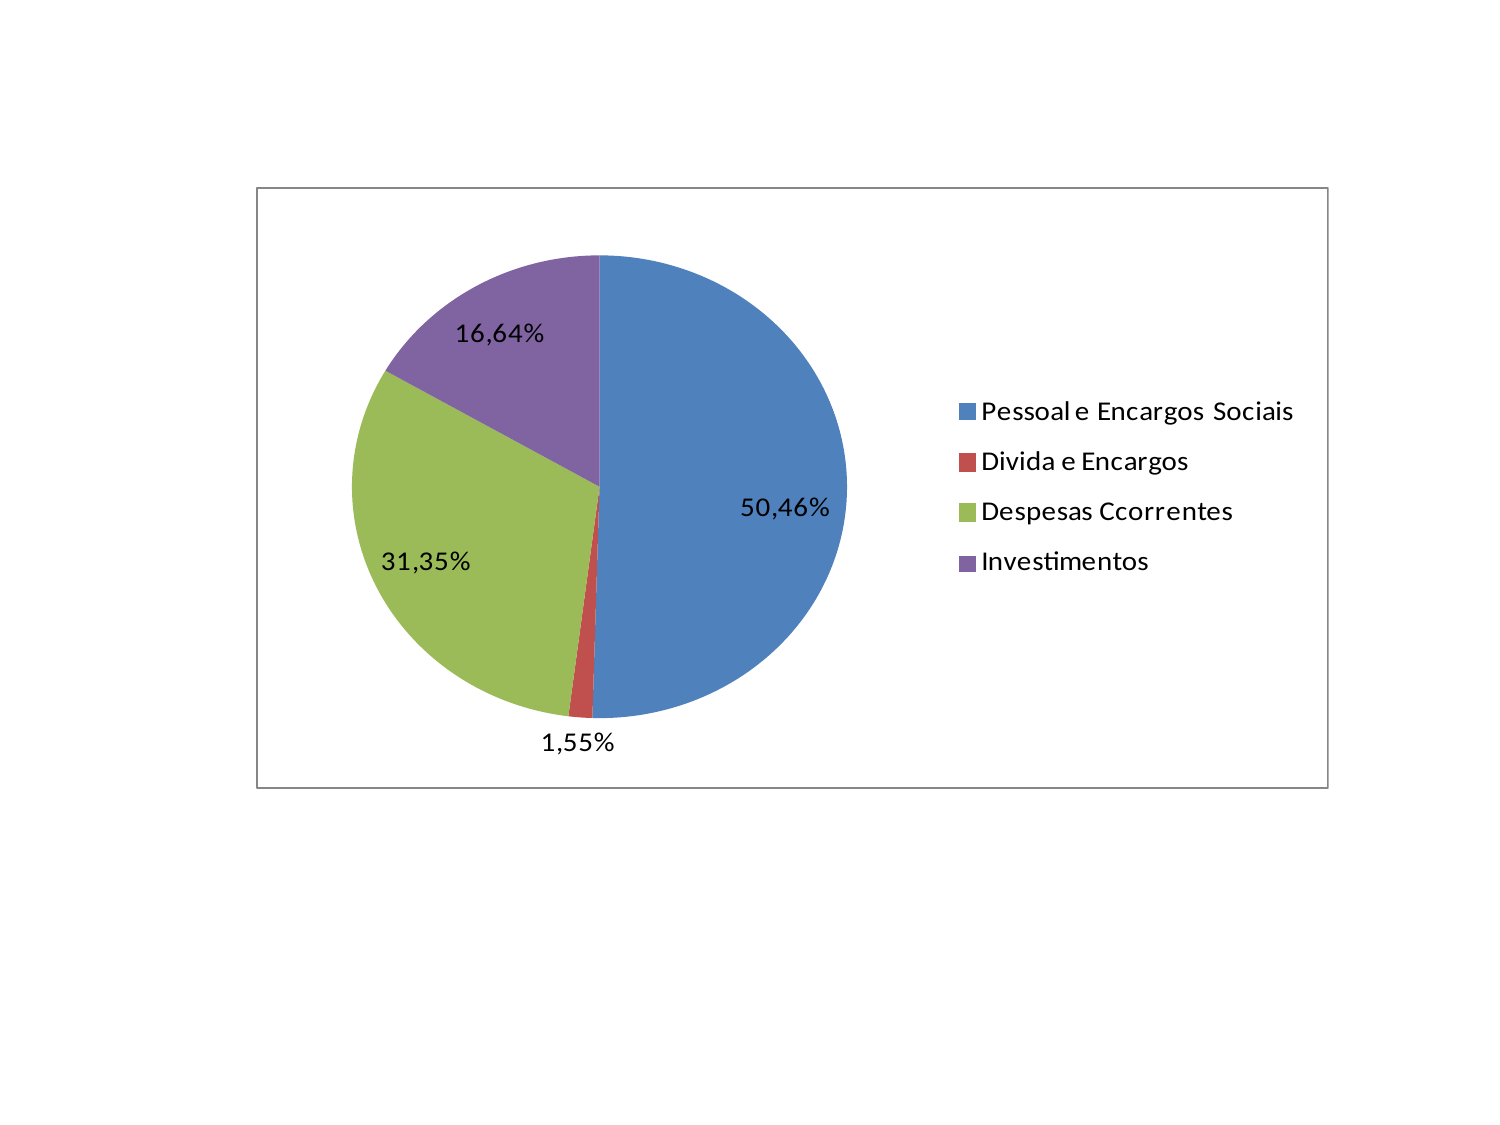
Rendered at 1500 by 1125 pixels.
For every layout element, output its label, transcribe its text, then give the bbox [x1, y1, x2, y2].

title Despesa por Modalidade [82, 71, 1425, 244]
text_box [253, 184, 1329, 790]
